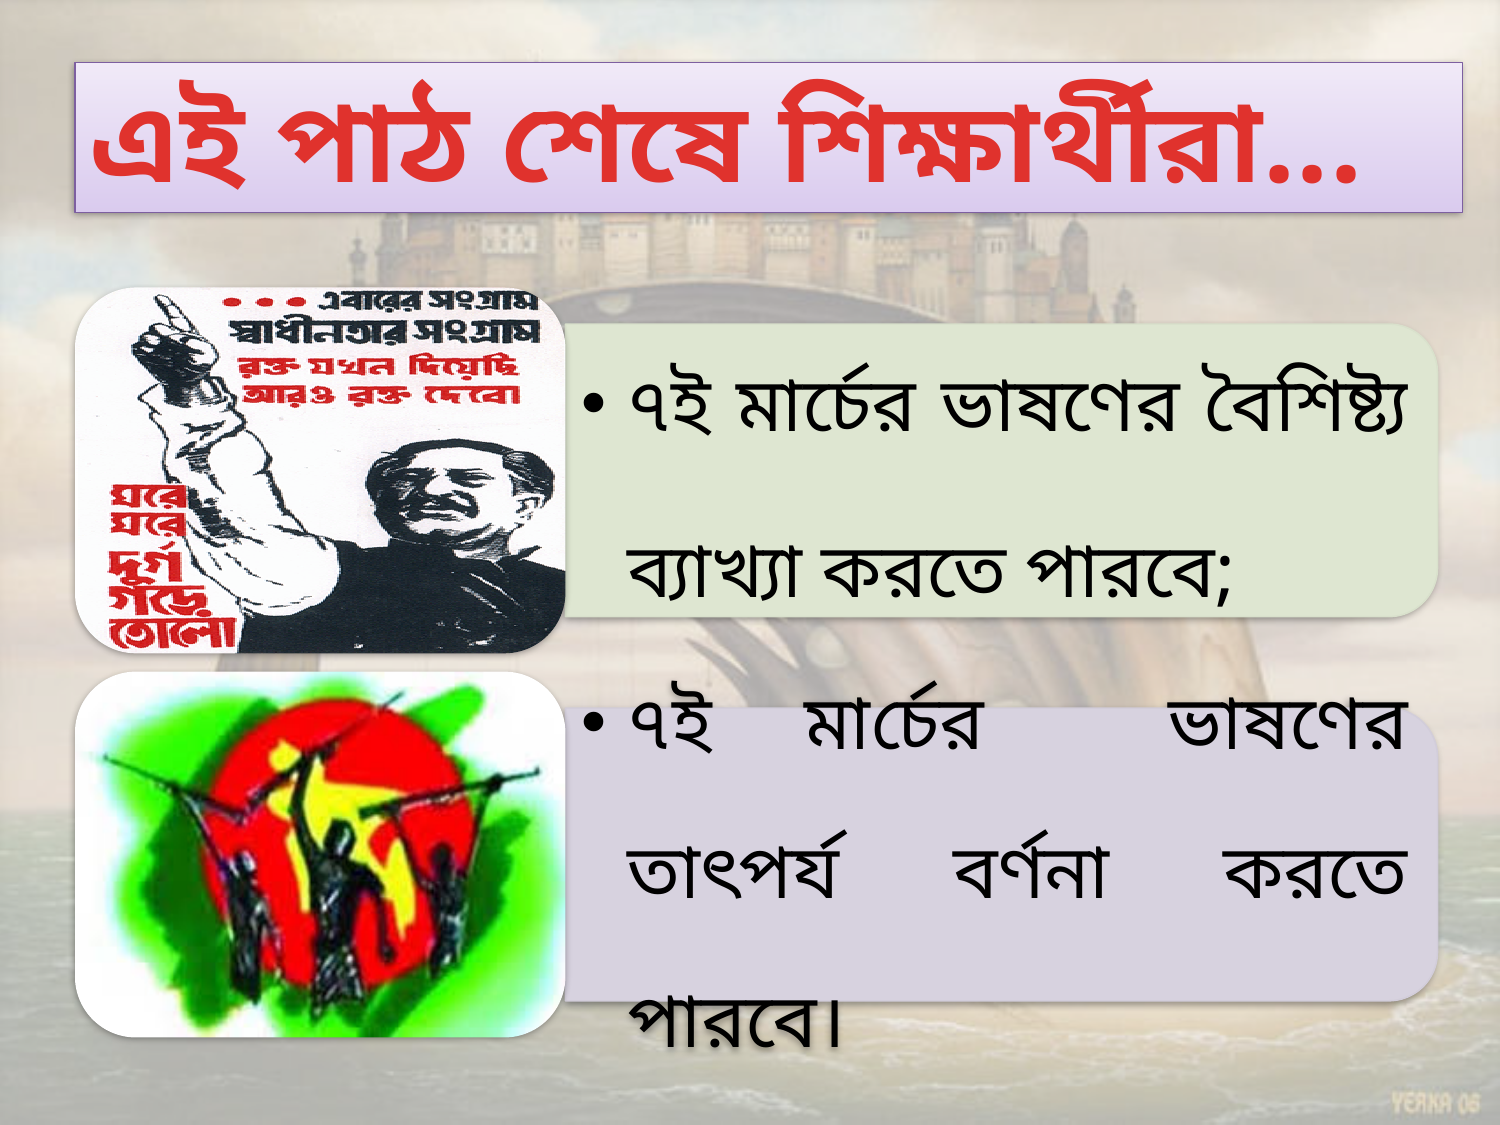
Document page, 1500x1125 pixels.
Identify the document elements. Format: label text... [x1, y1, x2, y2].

text_box এই পাঠ শেষে শিক্ষার্থীরা... [74, 62, 1463, 213]
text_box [74, 287, 1438, 1038]
